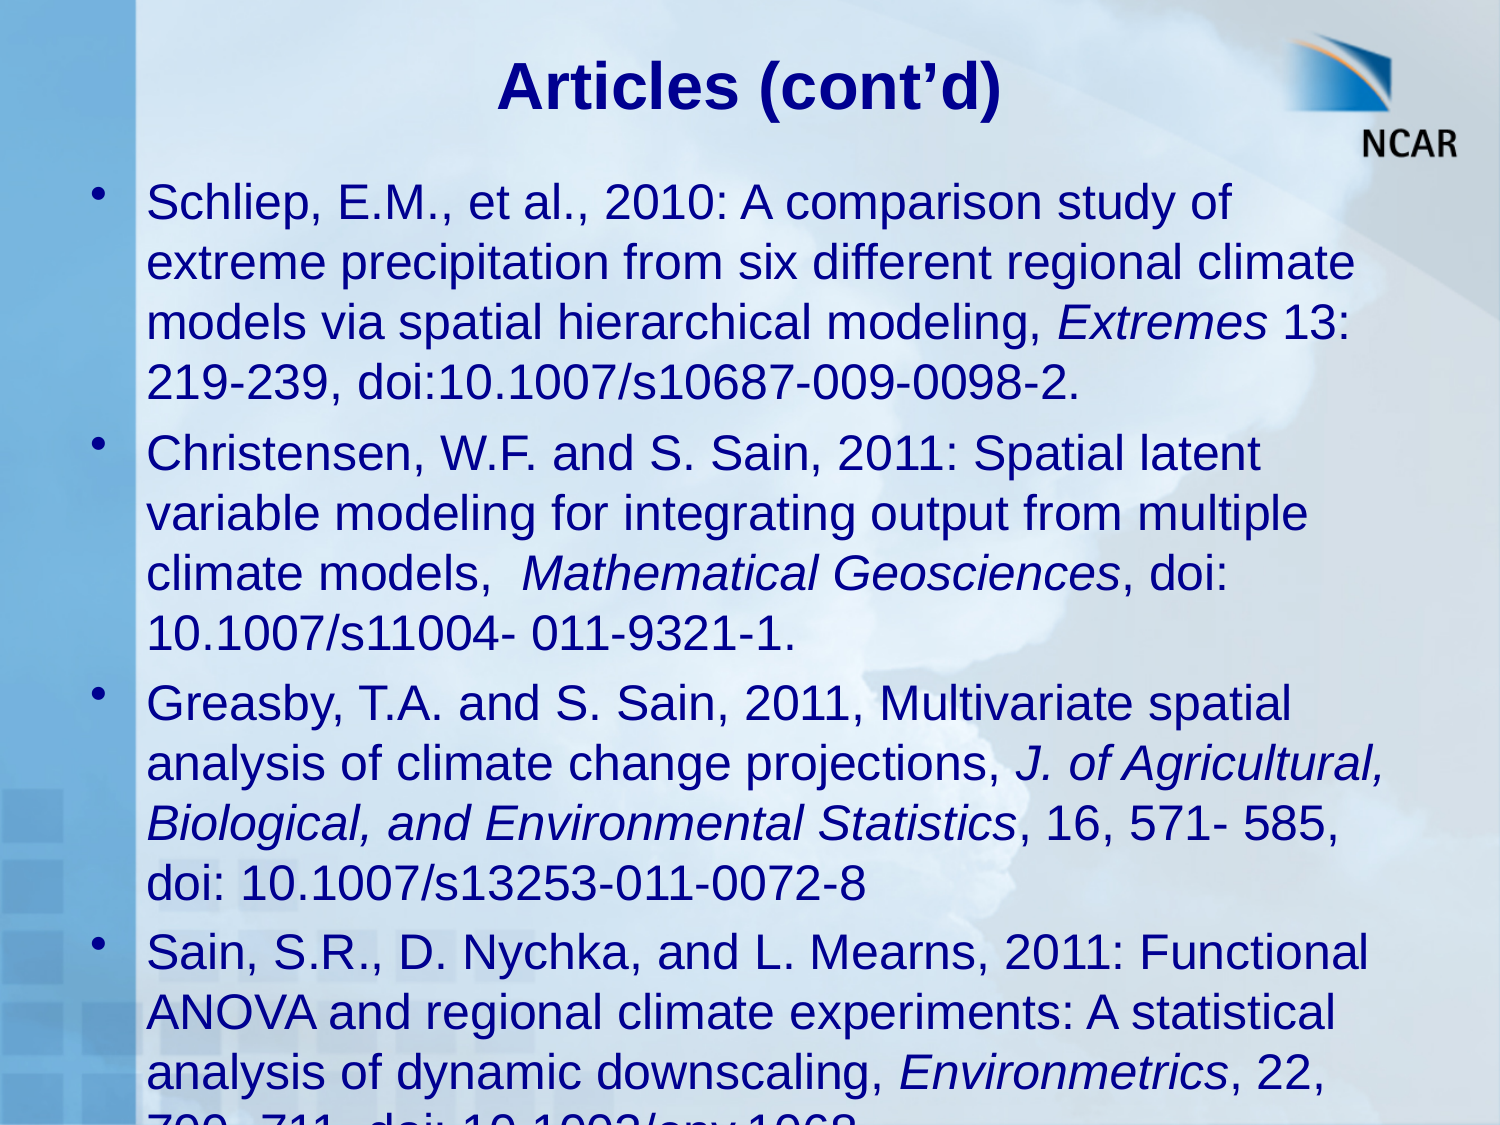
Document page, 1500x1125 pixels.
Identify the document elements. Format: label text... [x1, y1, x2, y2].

title Articles (cont’d) [74, 2, 1426, 162]
picture [0, 0, 1500, 1125]
list Schliep, E.M., et al., 2010: A comparison study of extreme precipitation from six different regional climate models via spatial hierarchical modeling, Extremes 13: 219-239, doi:10.1007/s10687-009-0098-2. Christensen, W.F. and S. Sain, 2011: Spatial latent variable modeling for integrating output from multiple climate models, Mathematical Geosciences, doi: 10.1007/s11004- 011-9321-1. Greasby, T.A. and S. Sain, 2011, Multivariate spatial analysis of climate change projections, J. of Agricultural, Biological, and Environmental Statistics, 16, 571- 585, doi: 10.1007/s13253-011-0072-8 Sain, S.R., D. Nychka, and L. Mearns, 2011: Functional ANOVA and regional climate experiments: A statistical analysis of dynamic downscaling, Environmetrics, 22, 700- 711, doi: 10.1002/env.1068 [74, 162, 1426, 1125]
